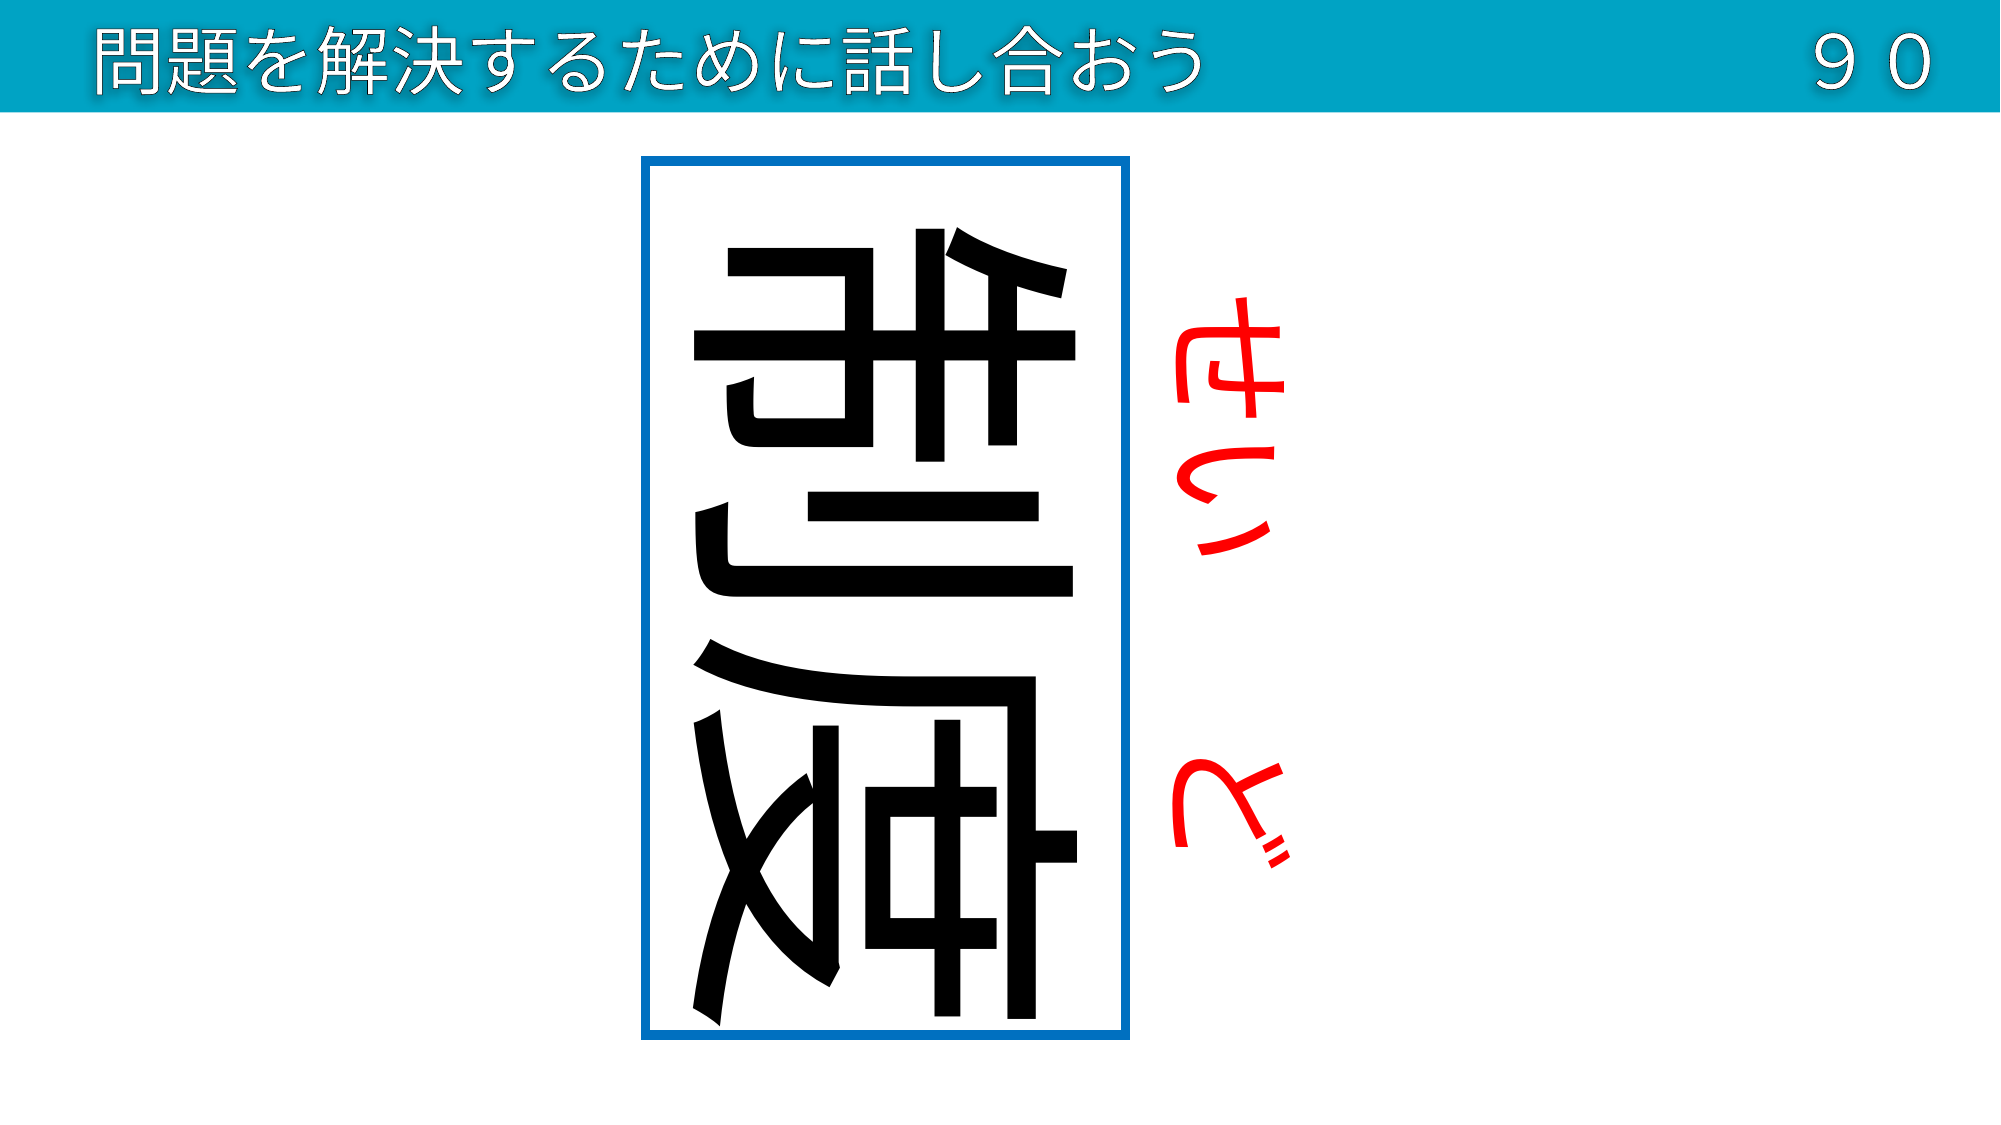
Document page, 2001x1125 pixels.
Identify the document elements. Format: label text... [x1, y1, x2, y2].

text_box [0, 0, 2000, 113]
text_box 制度 [616, 195, 1152, 1125]
text_box せい ど [1152, 277, 1323, 918]
text_box [644, 160, 1127, 1036]
text_box 問題を解決するために話し合おう [75, 6, 1237, 112]
text_box ９０ [1782, 6, 1963, 112]
